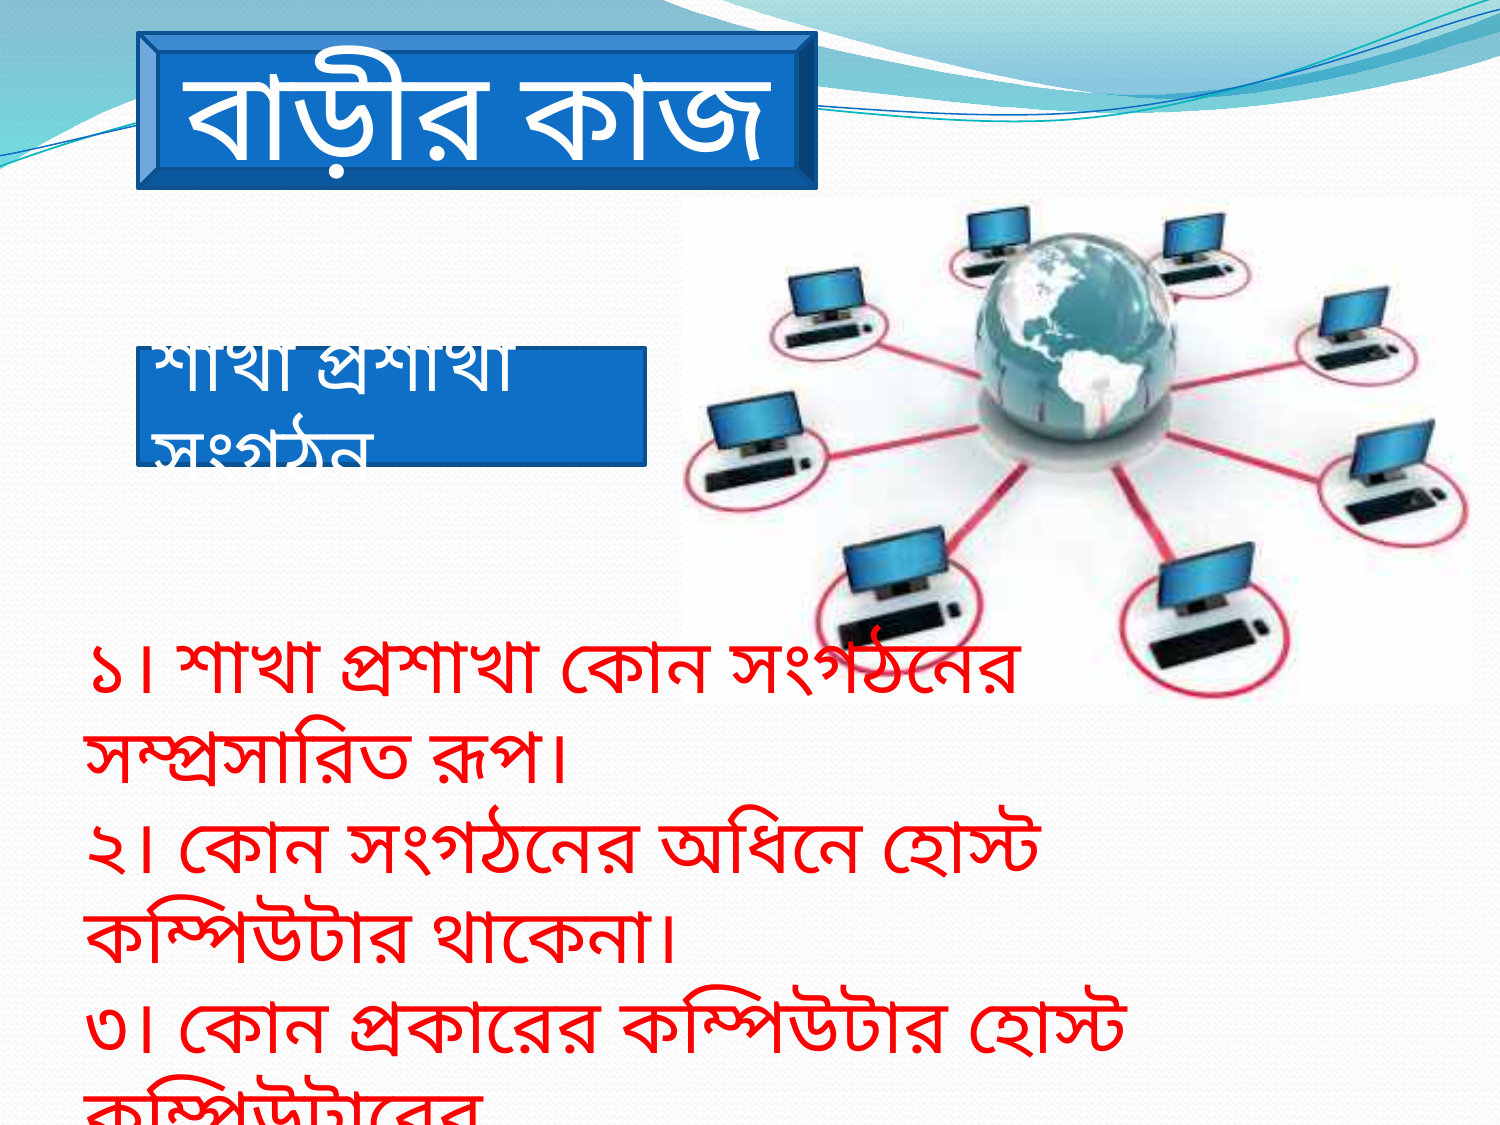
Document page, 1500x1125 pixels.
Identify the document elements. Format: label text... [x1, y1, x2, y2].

text_box বাড়ীর কাজ [136, 31, 818, 190]
text_box শাখা প্রশাখা সংগঠন [136, 346, 647, 467]
text_box ১। শাখা প্রশাখা কোন সংগঠনের সম্প্রসারিত রূপ। ২। কোন সংগঠনের অধিনে হোস্ট কম্পিউটার থাকেনা। ৩। কোন প্রকারের কম্পিউটার হোস্ট কম্পিউটারের অধিনে থাকে না বর্ণনা কর। [70, 610, 1365, 1125]
picture [681, 198, 1473, 703]
